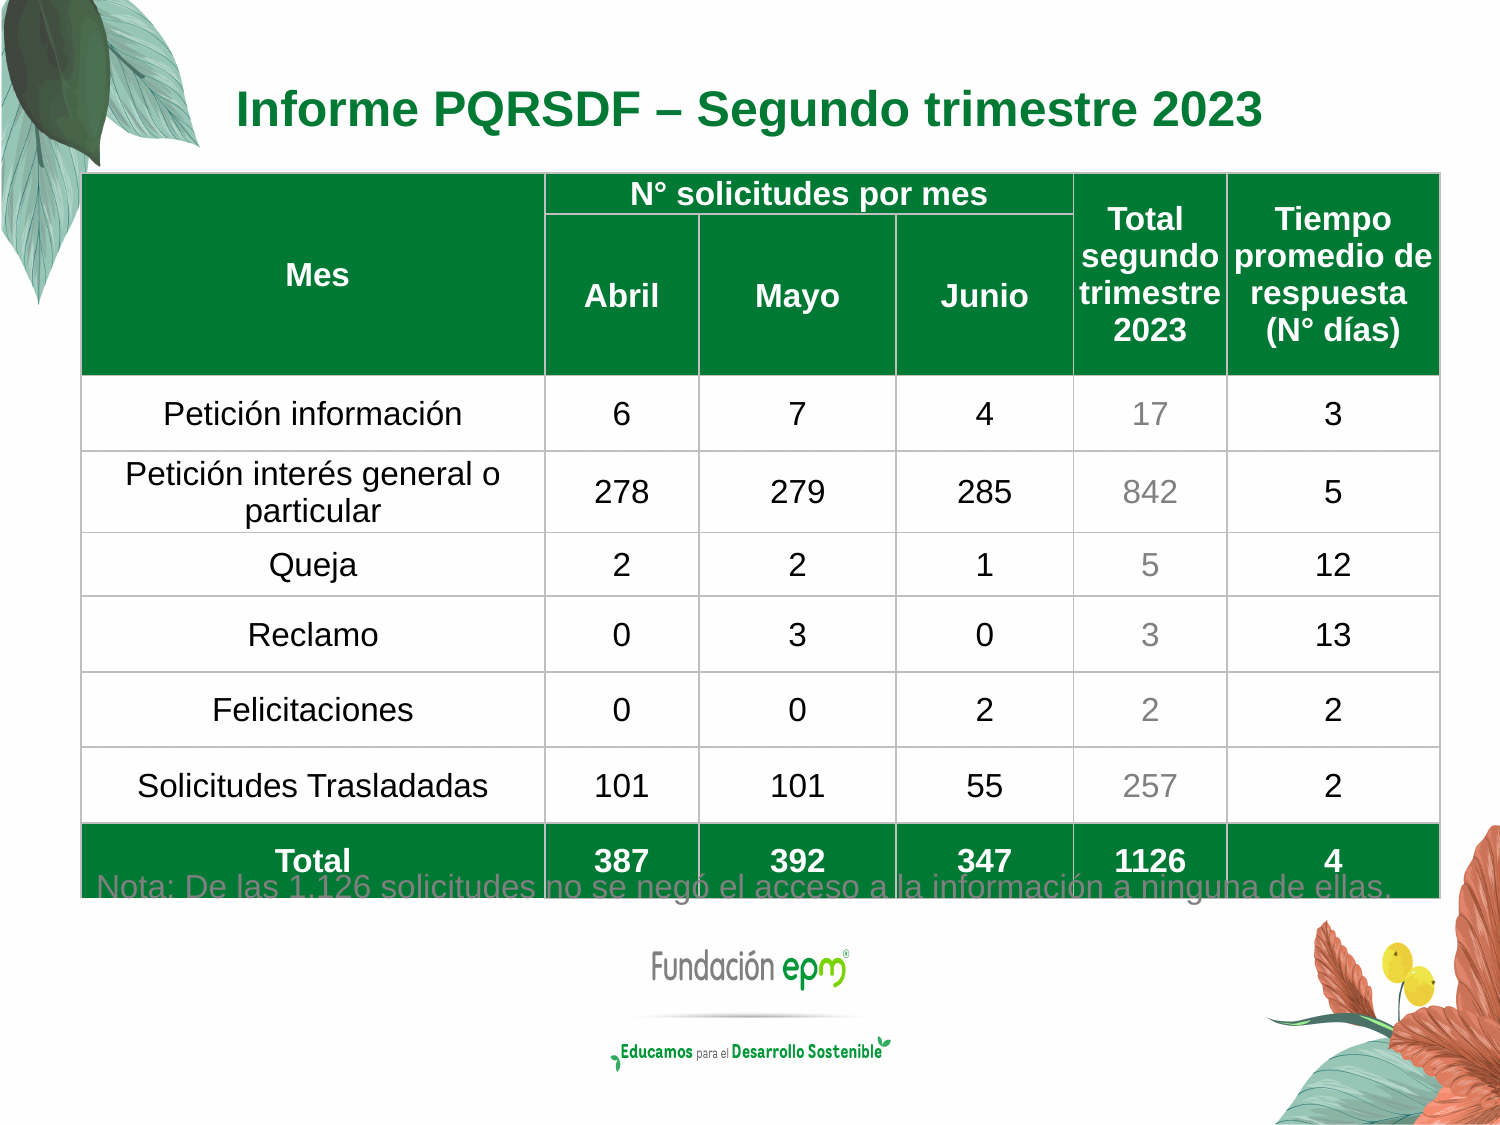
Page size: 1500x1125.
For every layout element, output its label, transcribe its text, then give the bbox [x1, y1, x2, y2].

table_cell 2 [546, 533, 698, 595]
table_cell Total [82, 824, 544, 858]
table_cell 101 [700, 748, 895, 822]
table_header Total segundo trimestre 2023 [1074, 174, 1226, 375]
table_cell 279 [700, 452, 895, 532]
text_box Informe PQRSDF – Segundo trimestre 2023 [220, 68, 1497, 144]
table_cell 1 [897, 533, 1073, 595]
table_cell 5 [1228, 452, 1439, 532]
table_cell 0 [546, 673, 698, 746]
table_cell 101 [546, 748, 698, 822]
table_cell 4 [1228, 824, 1439, 858]
table_cell 55 [897, 748, 1073, 822]
table_cell 13 [1228, 597, 1439, 671]
table_cell 2 [1074, 673, 1226, 746]
table_cell 285 [897, 452, 1073, 532]
table_cell 257 [1074, 748, 1226, 822]
table_cell 6 [546, 376, 698, 450]
table_cell 0 [546, 597, 698, 671]
table_cell 392 [700, 824, 895, 858]
table_header Tiempo promedio de respuesta (N° días) [1228, 174, 1439, 375]
table_cell 5 [1074, 533, 1226, 595]
table_cell 387 [546, 824, 698, 858]
table_cell 3 [1074, 597, 1226, 671]
table_header N° solicitudes por mes [546, 174, 1073, 213]
table_cell 0 [897, 597, 1073, 671]
picture [0, 0, 1500, 1125]
table_cell 1126 [1074, 824, 1226, 858]
table_cell 4 [897, 376, 1073, 450]
table_cell 0 [700, 673, 895, 746]
table_cell Abril [546, 215, 698, 375]
table_cell Junio [897, 215, 1073, 375]
table_cell 3 [700, 597, 895, 671]
table_cell 2 [700, 533, 895, 595]
table_cell 12 [1228, 533, 1439, 595]
table_cell 17 [1074, 376, 1226, 450]
table_cell Felicitaciones [82, 673, 544, 746]
table_cell 2 [1228, 673, 1439, 746]
table_cell Solicitudes Trasladadas [82, 748, 544, 822]
text_box Nota: De las 1.126 solicitudes no se negó el acceso a la información a ninguna de ellas. [81, 858, 1492, 913]
table_cell Reclamo [82, 597, 544, 671]
table_cell 347 [897, 824, 1073, 858]
table_cell Queja [82, 533, 544, 595]
table_cell 2 [897, 673, 1073, 746]
table_cell Petición interés general o particular [82, 452, 544, 532]
table_cell 3 [1228, 376, 1439, 450]
table_cell 7 [700, 376, 895, 450]
table_cell 842 [1074, 452, 1226, 532]
table_cell 278 [546, 452, 698, 532]
table_cell Mayo [700, 215, 895, 375]
table_header Mes [82, 174, 544, 375]
table_cell Petición información [82, 376, 544, 450]
table_cell 2 [1228, 748, 1439, 822]
